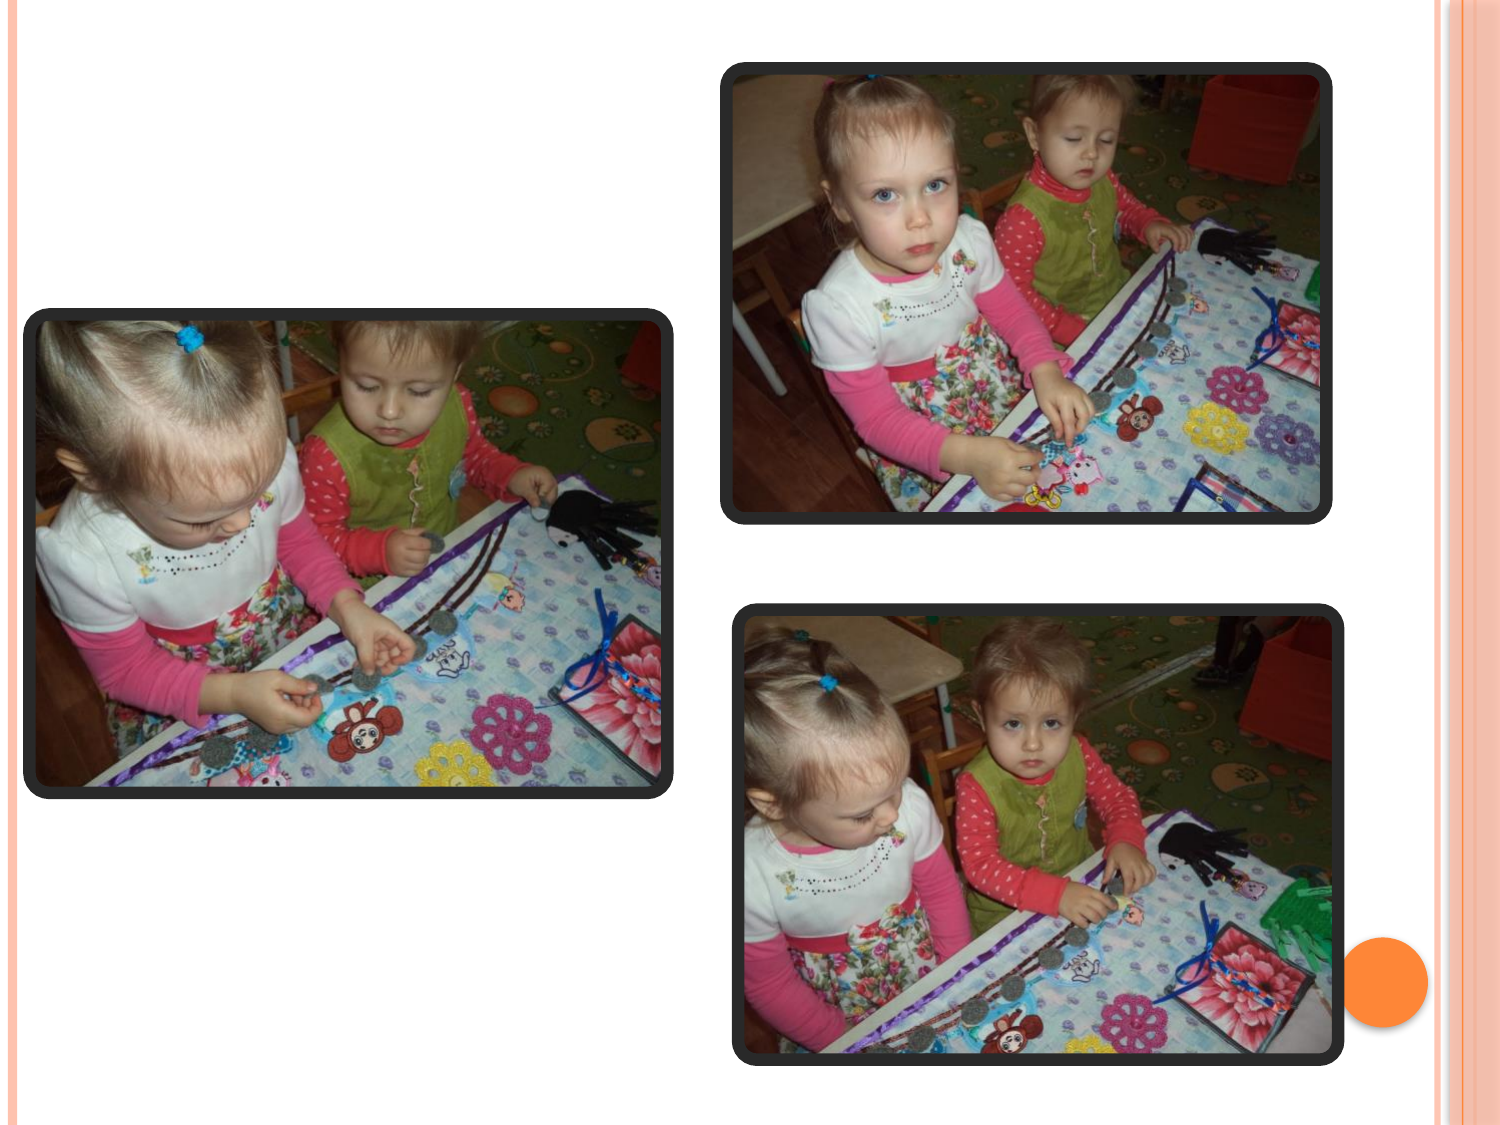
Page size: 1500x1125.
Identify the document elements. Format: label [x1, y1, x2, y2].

list [725, 67, 1327, 519]
picture [28, 313, 668, 794]
list [737, 609, 1339, 1061]
